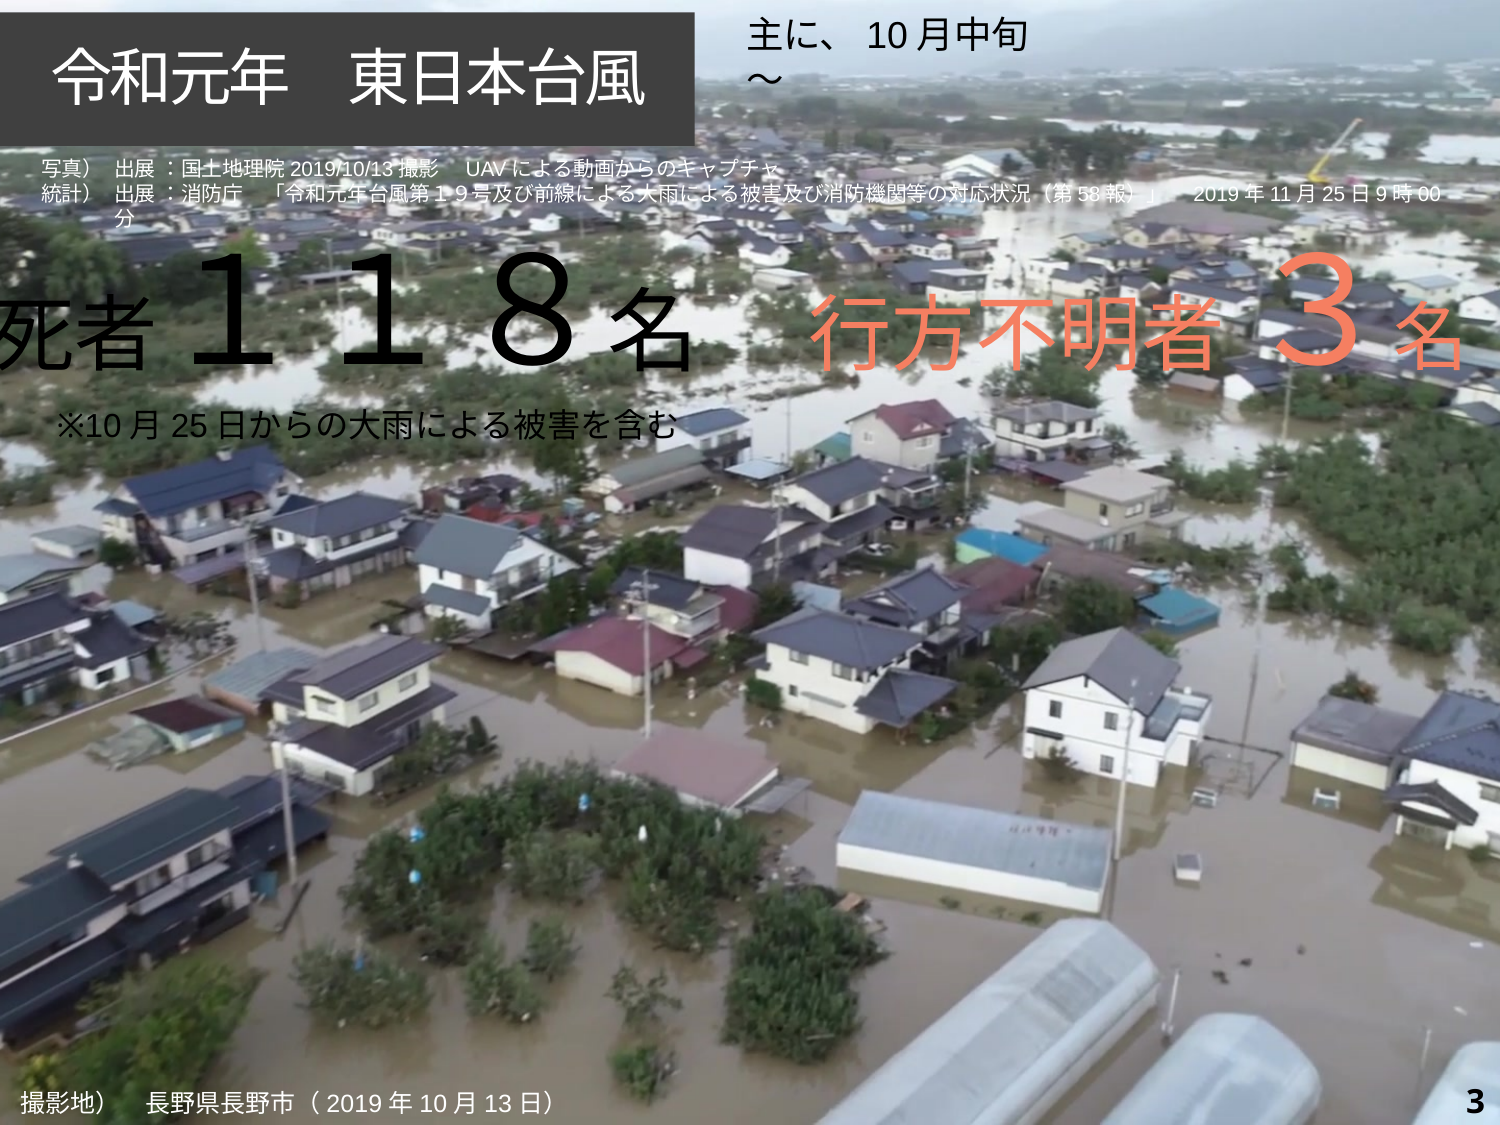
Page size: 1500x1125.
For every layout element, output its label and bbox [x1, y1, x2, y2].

picture [0, 0, 1500, 1125]
text_box [1116, 34, 1500, 153]
